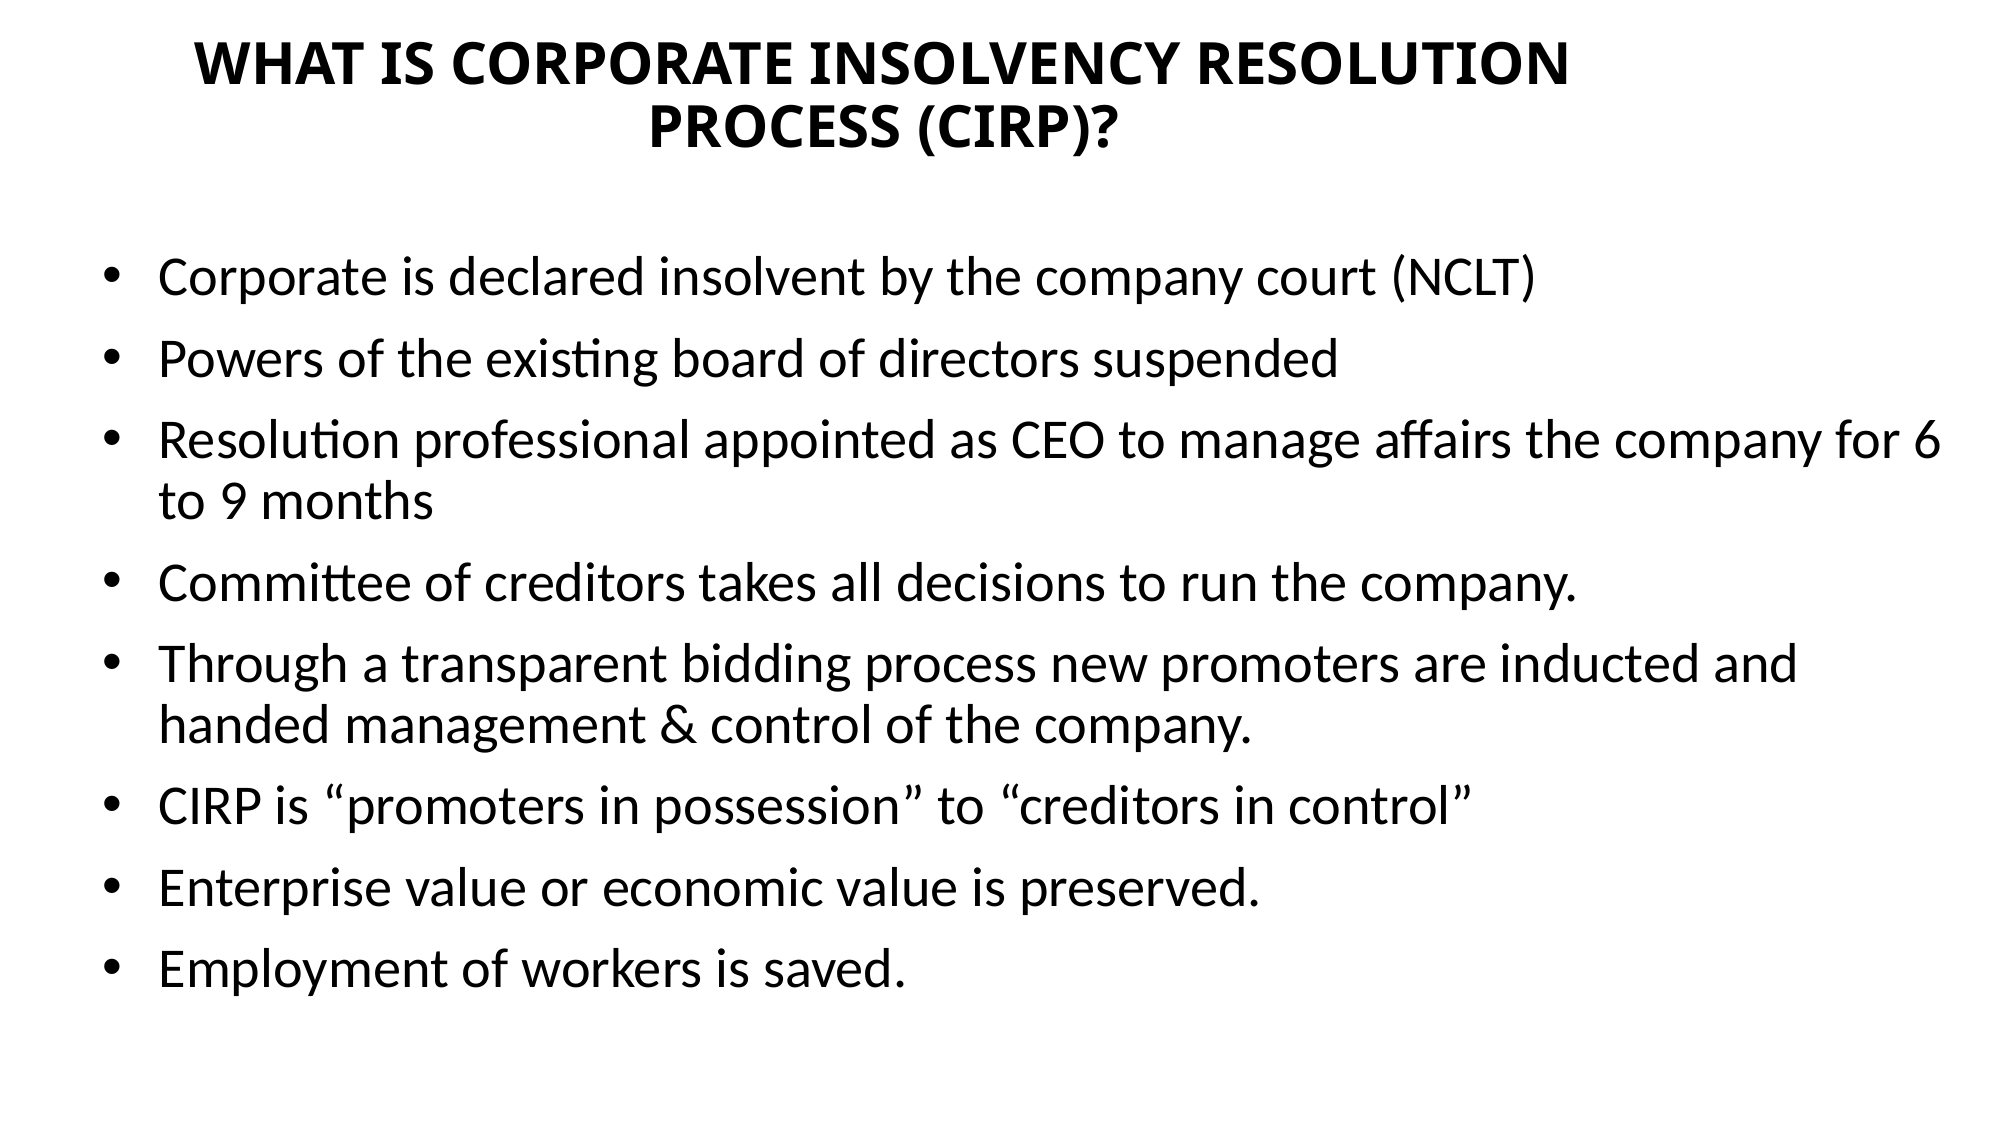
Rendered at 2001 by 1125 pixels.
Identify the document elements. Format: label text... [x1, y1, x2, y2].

subtitle Corporate is declared insolvent by the company court (NCLT) Powers of the existing board of directors suspended Resolution professional appointed as CEO to manage affairs the company for 6 to 9 months Committee of creditors takes all decisions to run the company. Through a transparent bidding process new promoters are inducted and handed management & control of the company. CIRP is “promoters in possession” to “creditors in control” Enterprise value or economic value is preserved. Employment of workers is saved. [87, 239, 1966, 988]
title WHAT IS CORPORATE INSOLVENCY RESOLUTION PROCESS (CIRP)? [60, 45, 1706, 168]
